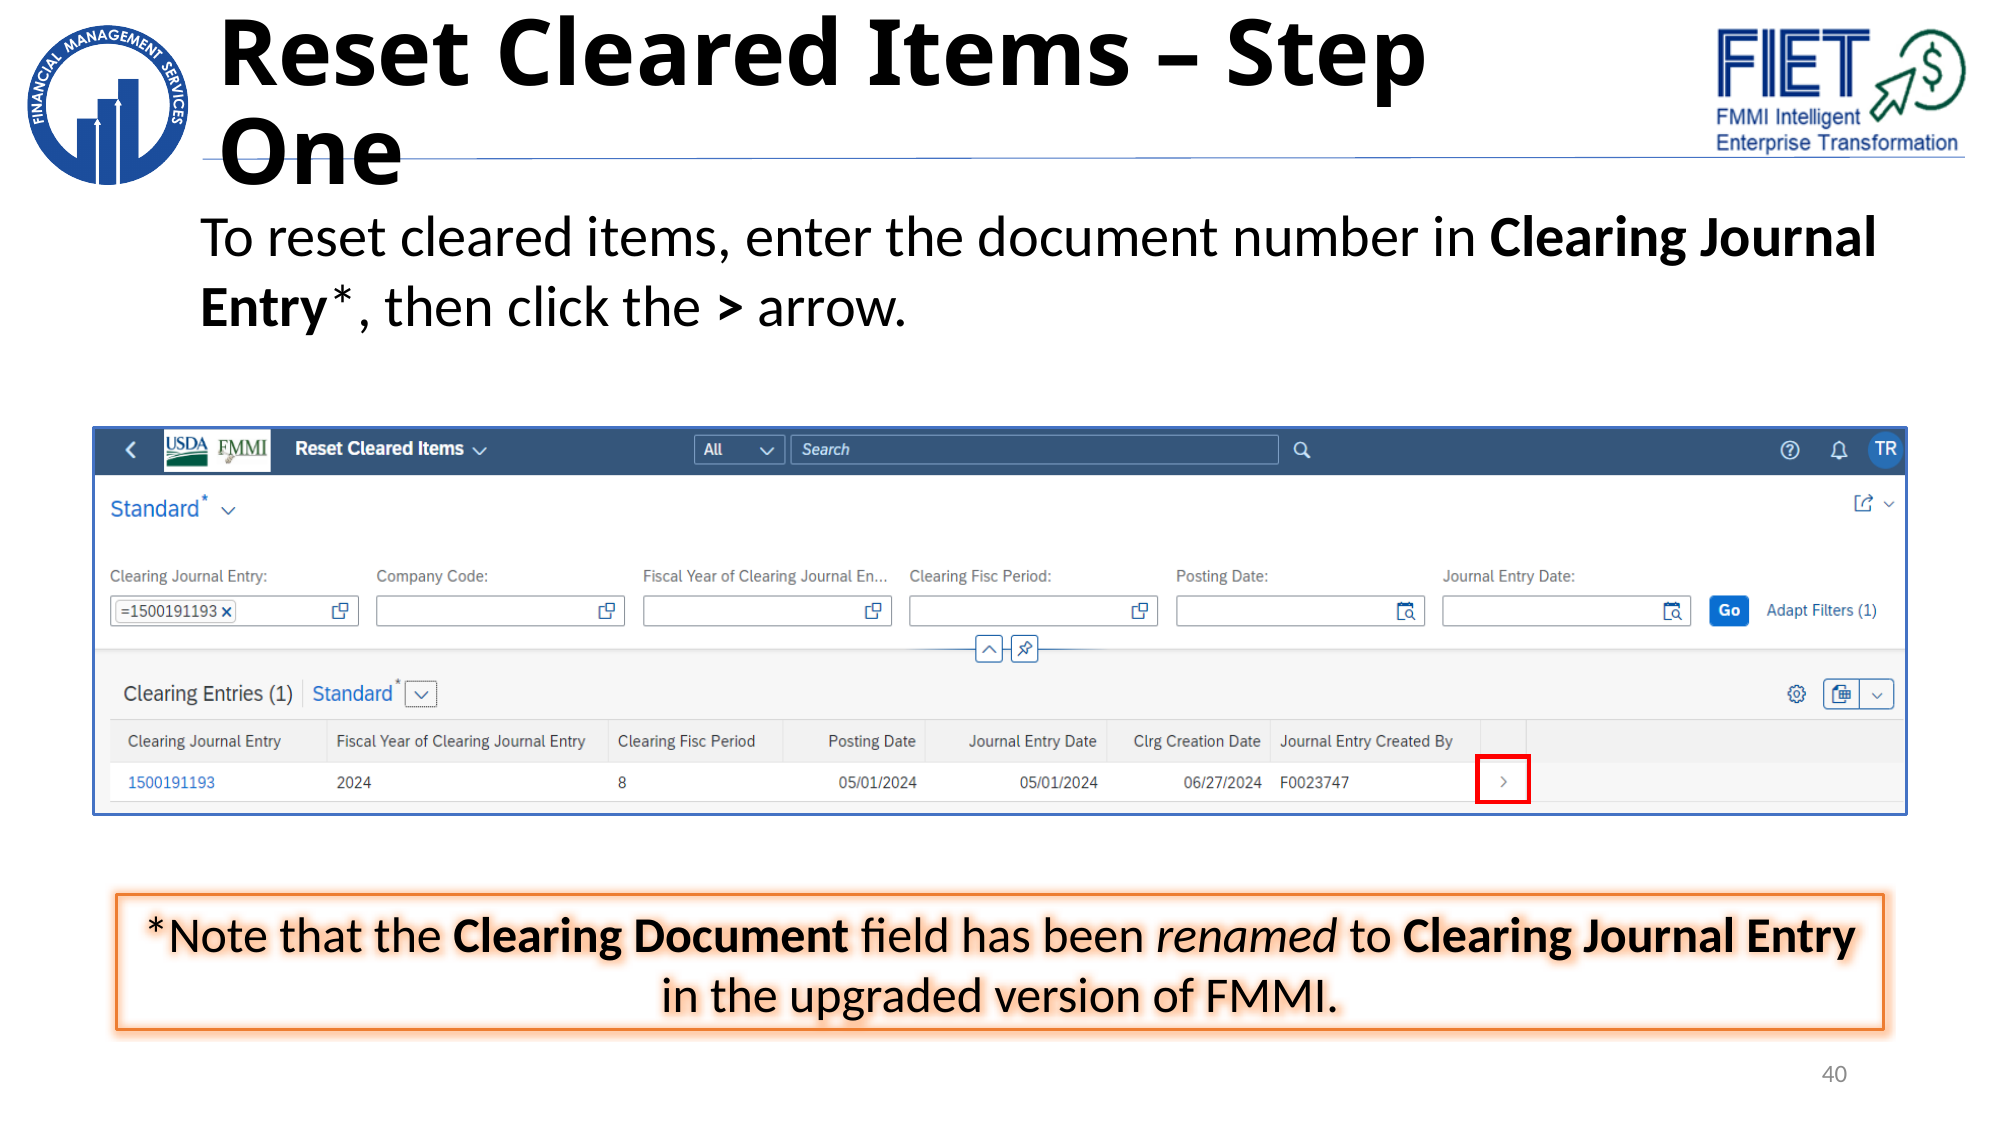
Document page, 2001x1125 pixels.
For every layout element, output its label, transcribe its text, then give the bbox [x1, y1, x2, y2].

slide_number 40 [1412, 1042, 1863, 1103]
title Reset Cleared Items – Step One [202, 30, 1653, 181]
picture [1714, 22, 1972, 157]
text_box To reset cleared items, enter the document number in Clearing Journal Entry*, then click the > arrow. [185, 190, 1902, 346]
picture [23, 22, 190, 188]
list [94, 429, 1905, 814]
text_box *Note that the Clearing Document field has been renamed to Clearing Journal Entry in the upgraded version of FMMI. [116, 894, 1884, 1030]
